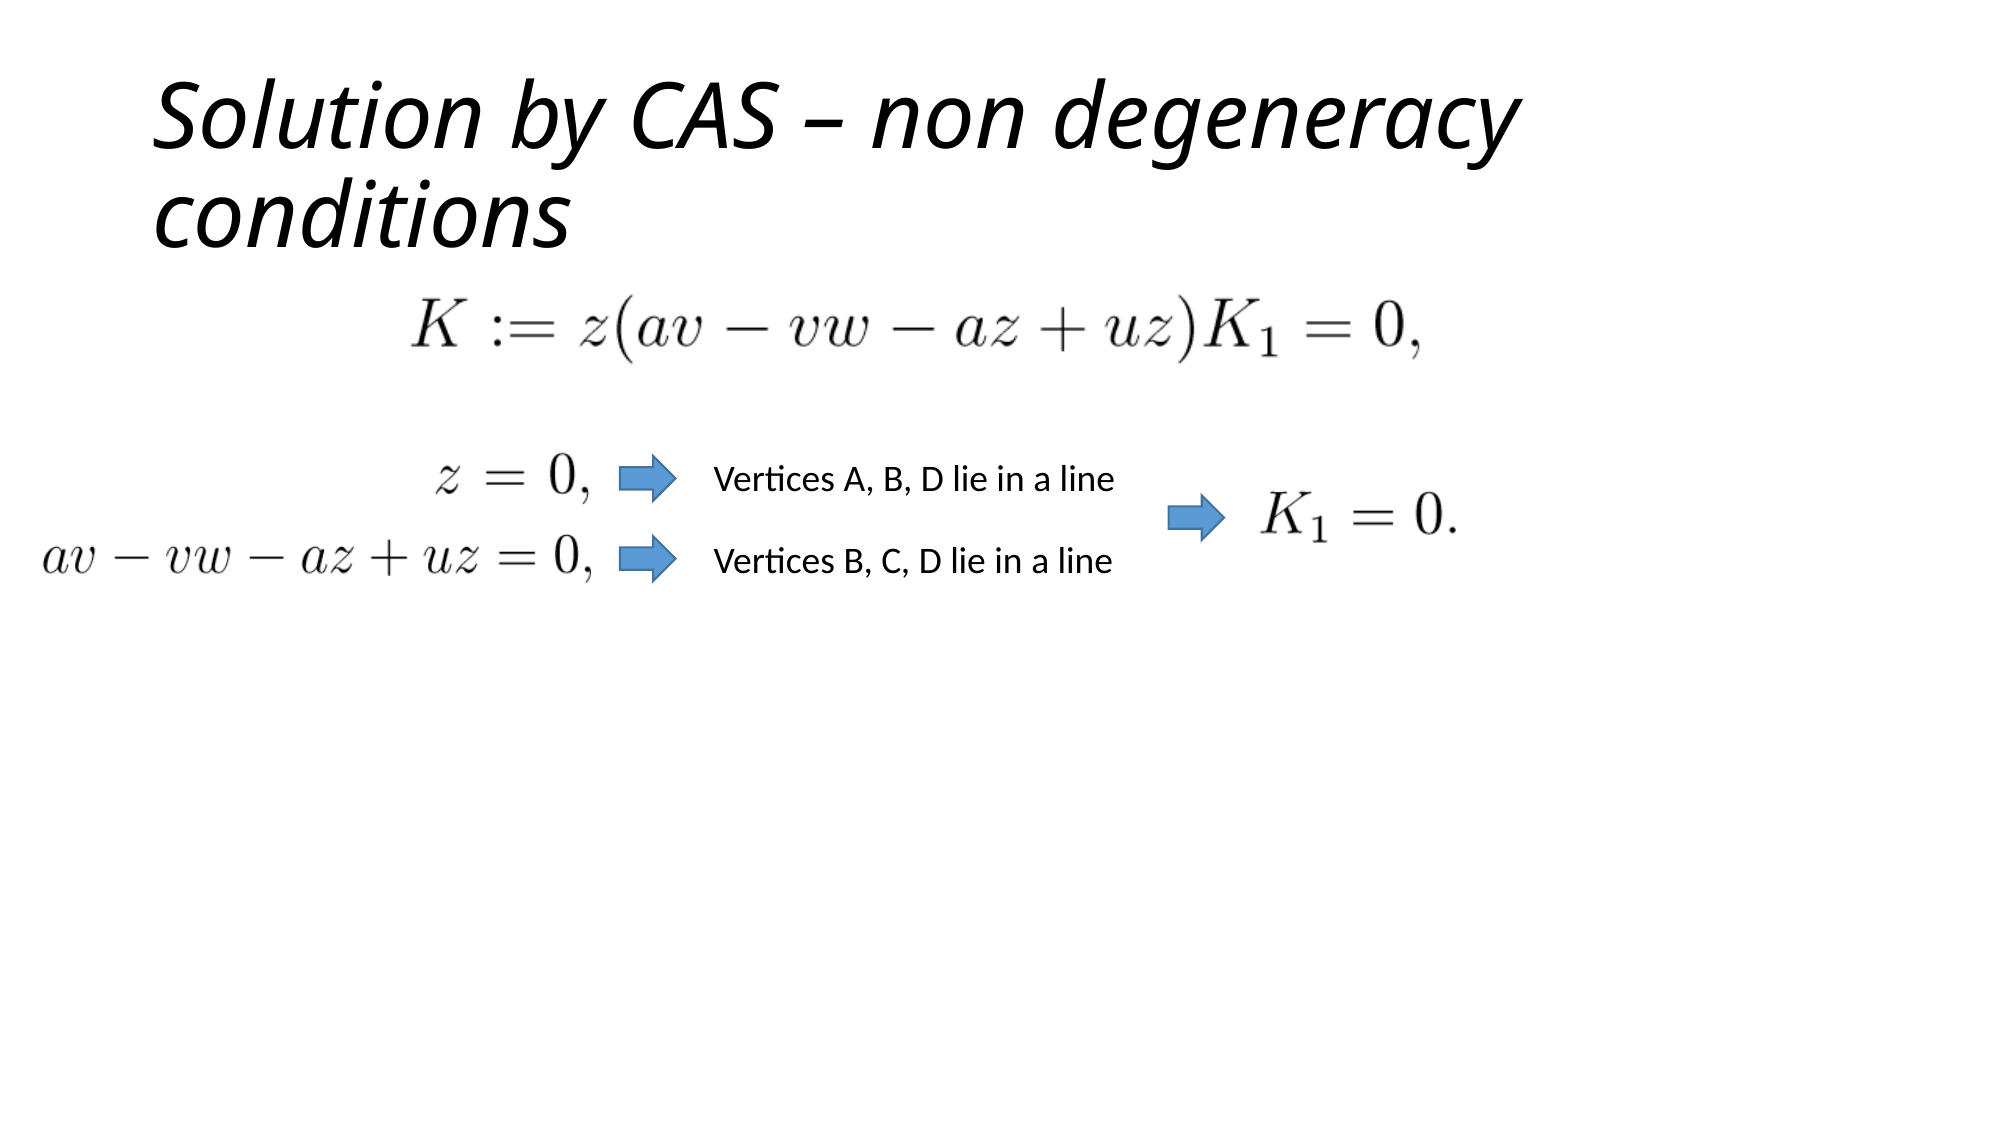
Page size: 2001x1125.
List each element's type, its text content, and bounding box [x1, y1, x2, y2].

picture [1235, 463, 1477, 572]
picture [37, 529, 597, 588]
text_box Vertices B, C, D lie in a line [698, 528, 1169, 589]
picture [426, 444, 597, 509]
picture [401, 260, 1432, 380]
title Solution by CAS – non degeneracy conditions [137, 59, 1863, 278]
text_box [618, 533, 677, 584]
text_box Vertices A, B, D lie in a line [698, 446, 1169, 506]
text_box [618, 453, 677, 504]
text_box [1167, 492, 1226, 543]
